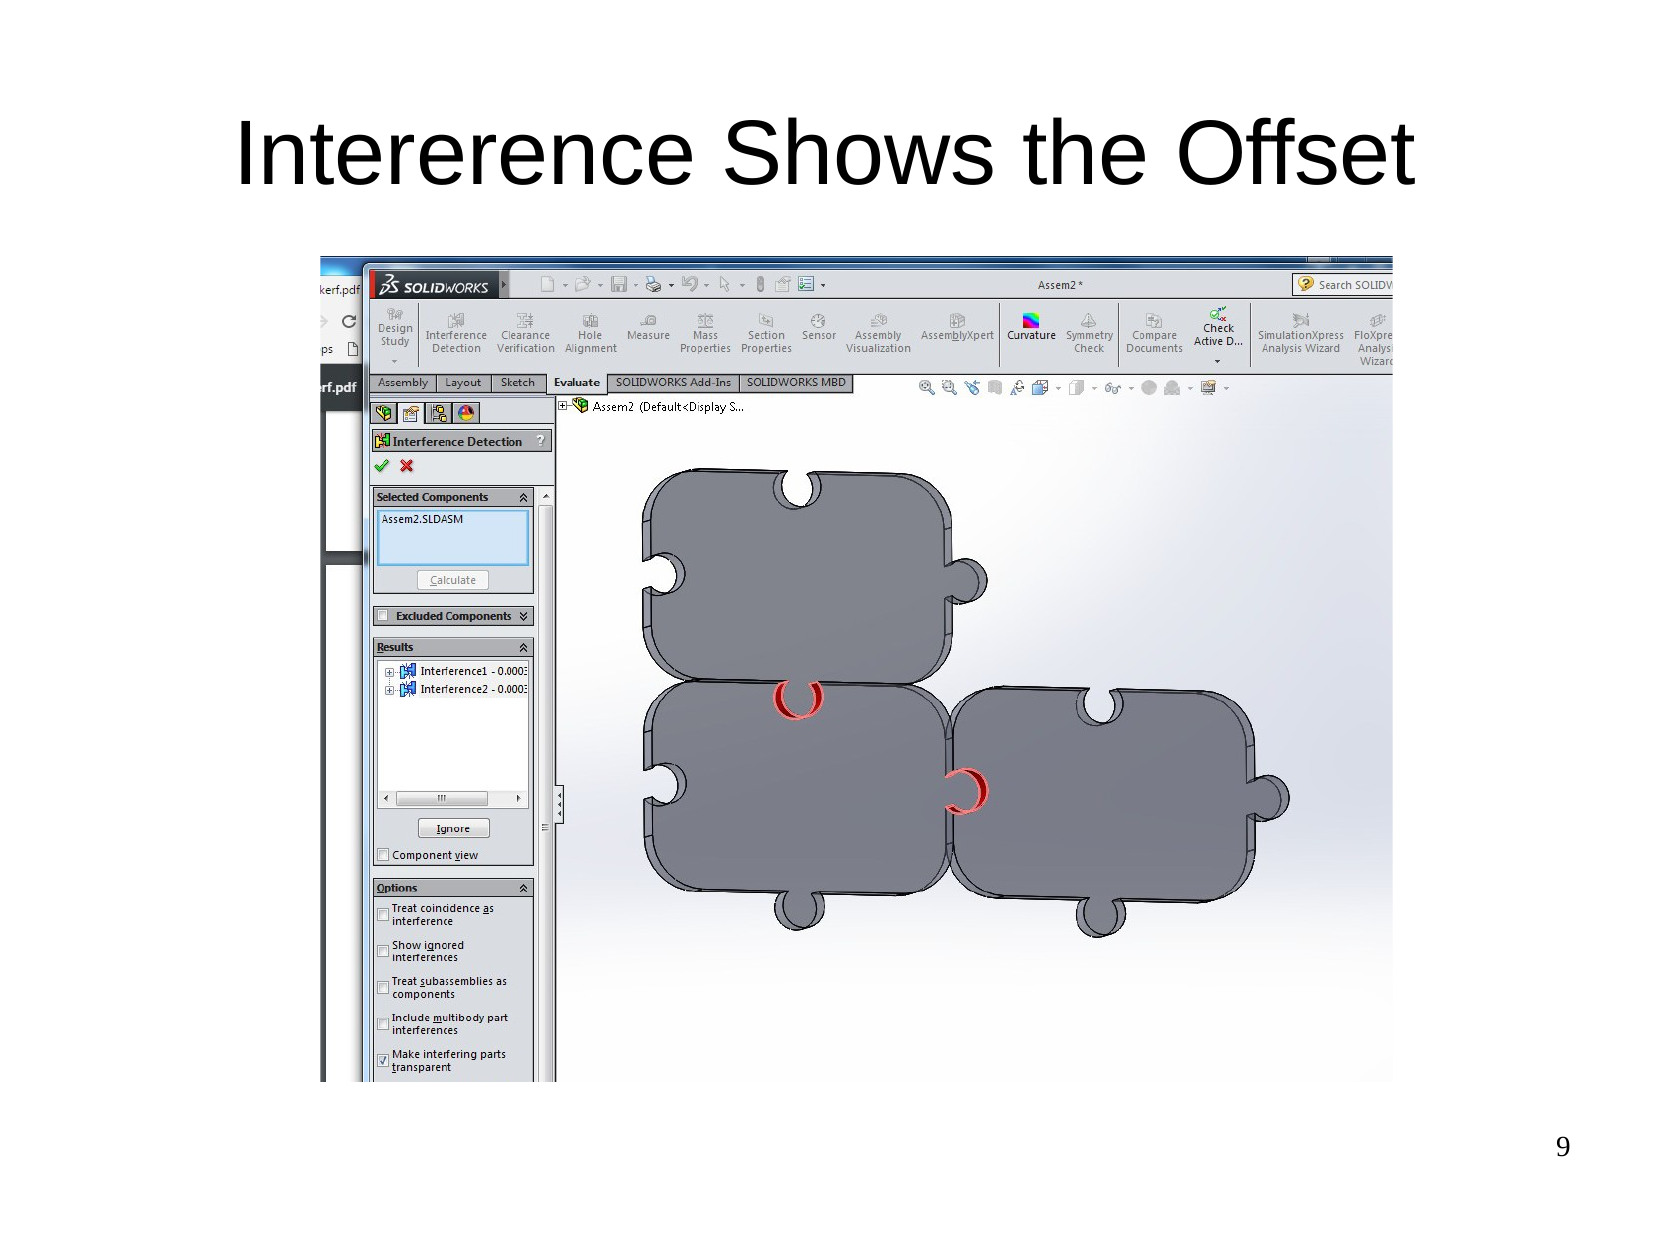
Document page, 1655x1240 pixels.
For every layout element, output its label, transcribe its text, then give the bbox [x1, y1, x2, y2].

slide_number 9 [1537, 1127, 1575, 1240]
title Intererence Shows the Offset [231, 93, 1421, 301]
text_box [320, 256, 1393, 1082]
